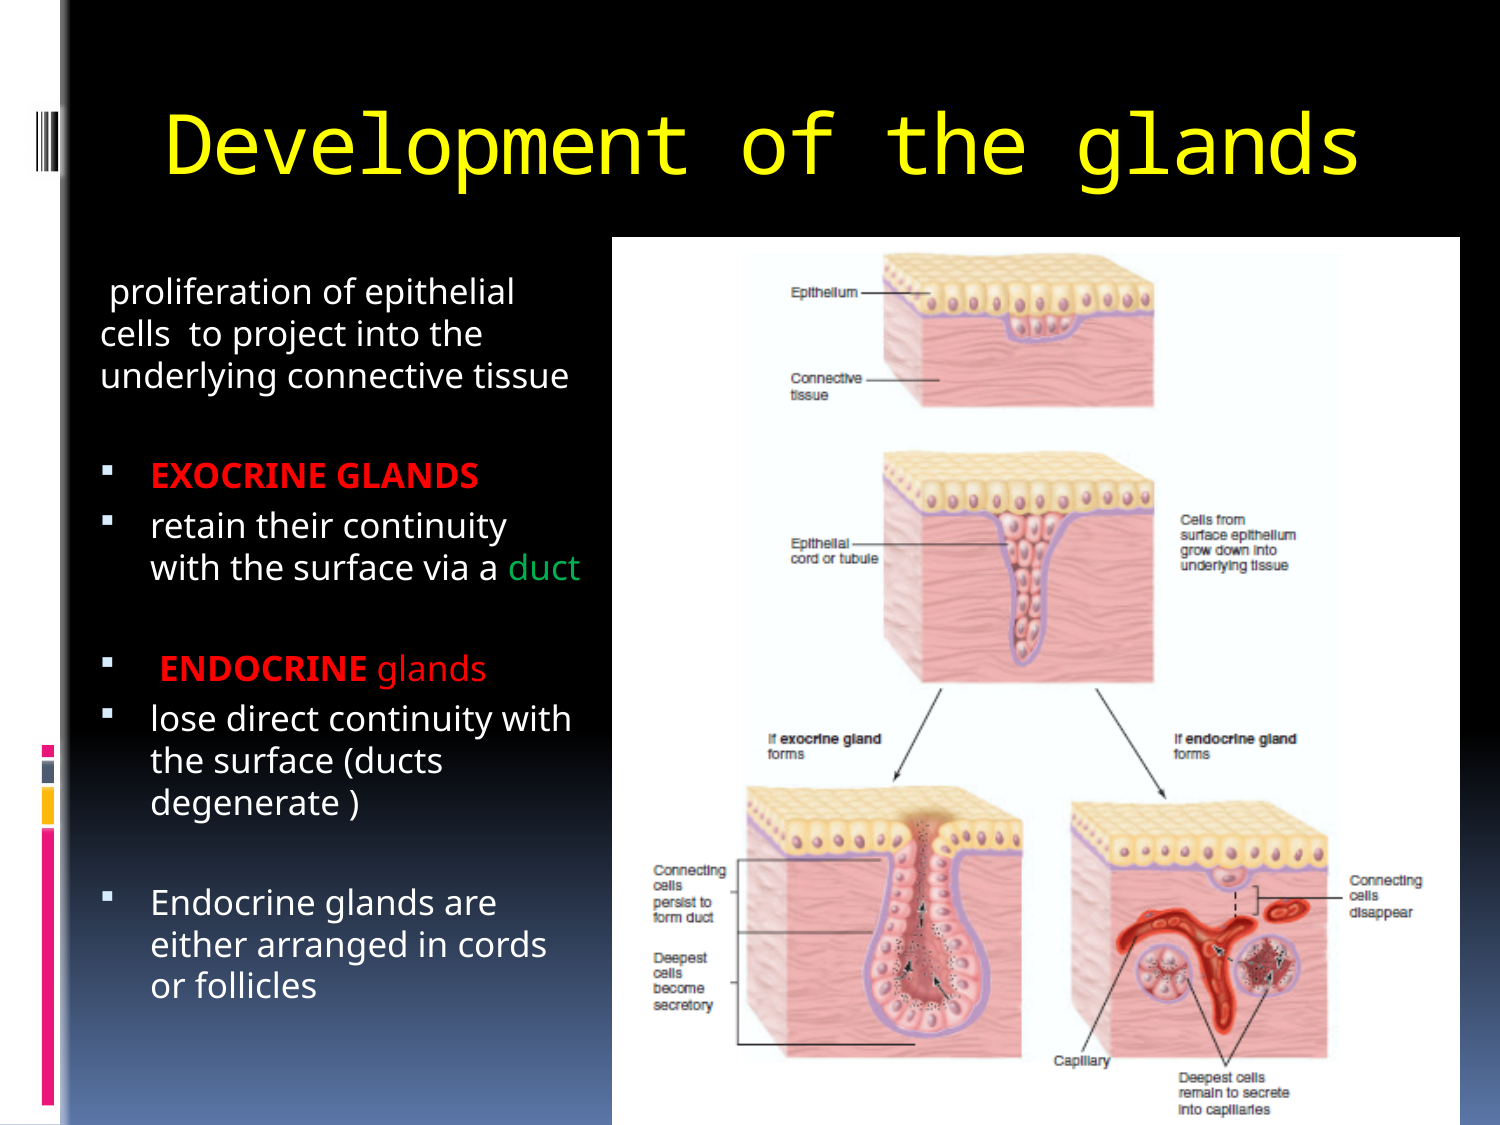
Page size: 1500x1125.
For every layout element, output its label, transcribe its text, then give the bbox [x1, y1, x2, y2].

picture [611, 236, 1460, 1125]
title Development of the glands [150, 83, 1425, 234]
list proliferation of epithelial cells to project into the underlying connective tissue EXOCRINE GLANDS retain their continuity with the surface via a duct ENDOCRINE glands lose direct continuity with the surface (ducts degenerate ) Endocrine glands are either arranged in cords or follicles [75, 262, 600, 1088]
